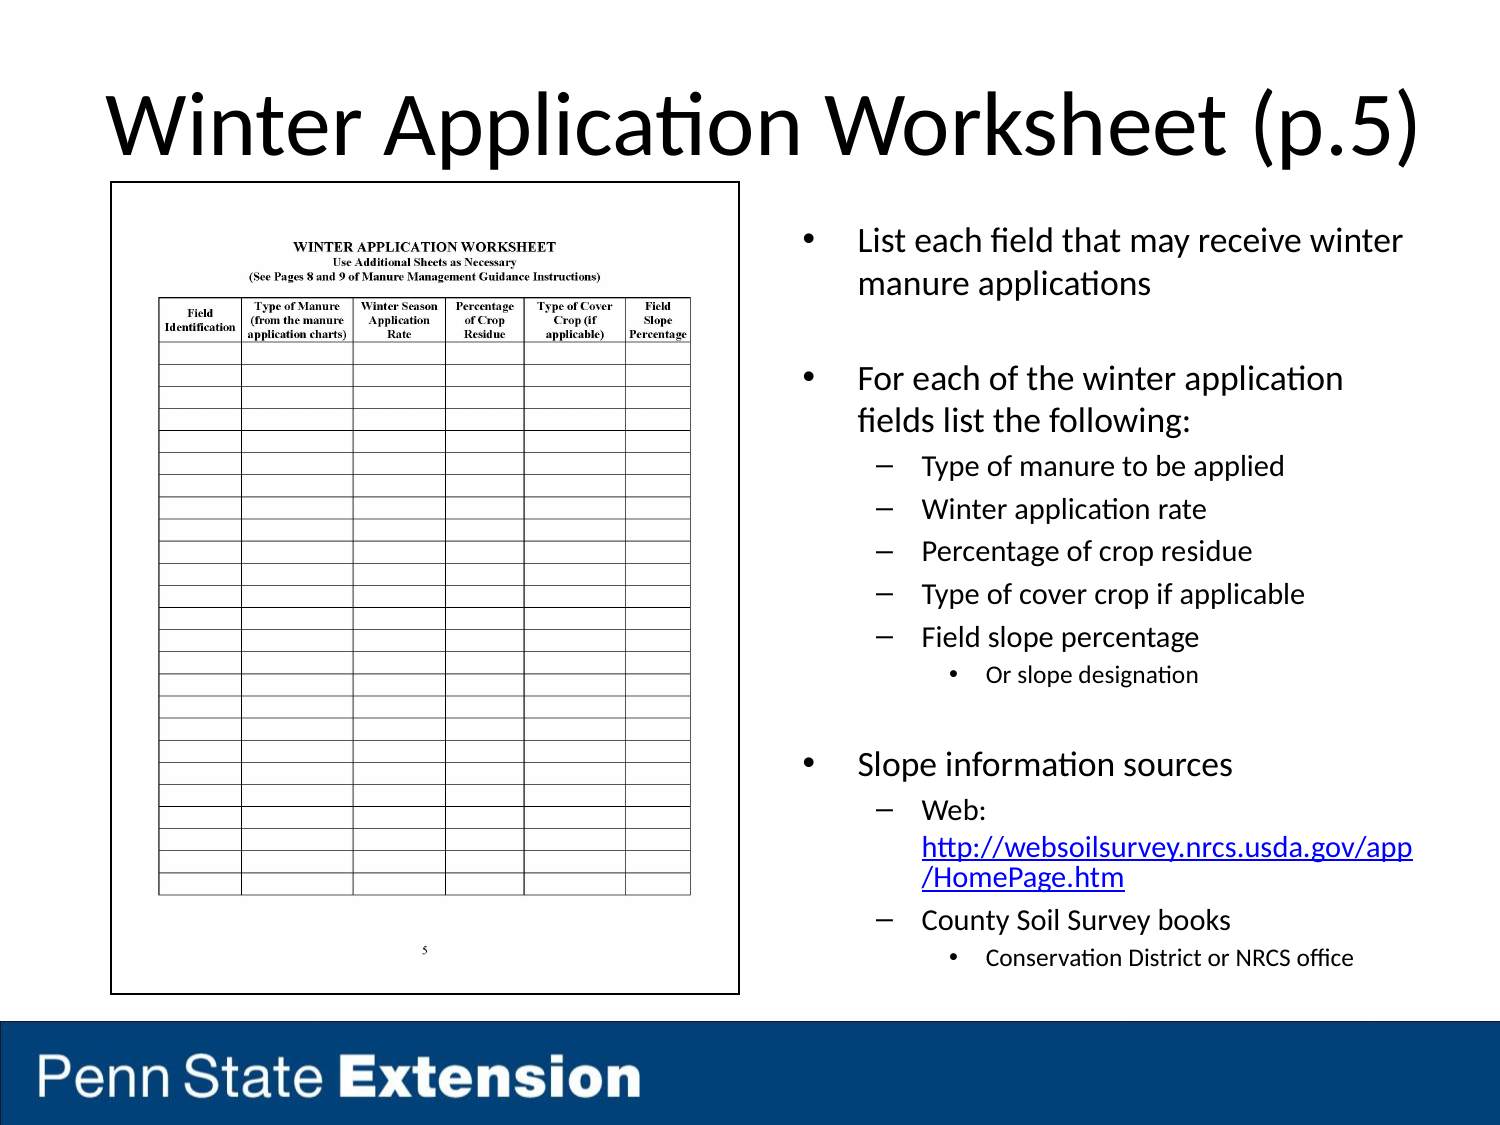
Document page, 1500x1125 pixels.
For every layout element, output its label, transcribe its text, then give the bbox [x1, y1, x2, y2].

picture [111, 183, 738, 994]
title Winter Application Worksheet (p.5) [105, 58, 1444, 179]
picture [0, 1021, 1500, 1125]
list List each field that may receive winter manure applications For each of the winter application fields list the following: Type of manure to be applied Winter application rate Percentage of crop residue Type of cover crop if applicable Field slope percentage Or slope designation Slope information sources Web: http://websoilsurvey.nrcs.usda.gov/app/HomePage.htm County Soil Survey books Conservation District or NRCS office [787, 209, 1437, 954]
